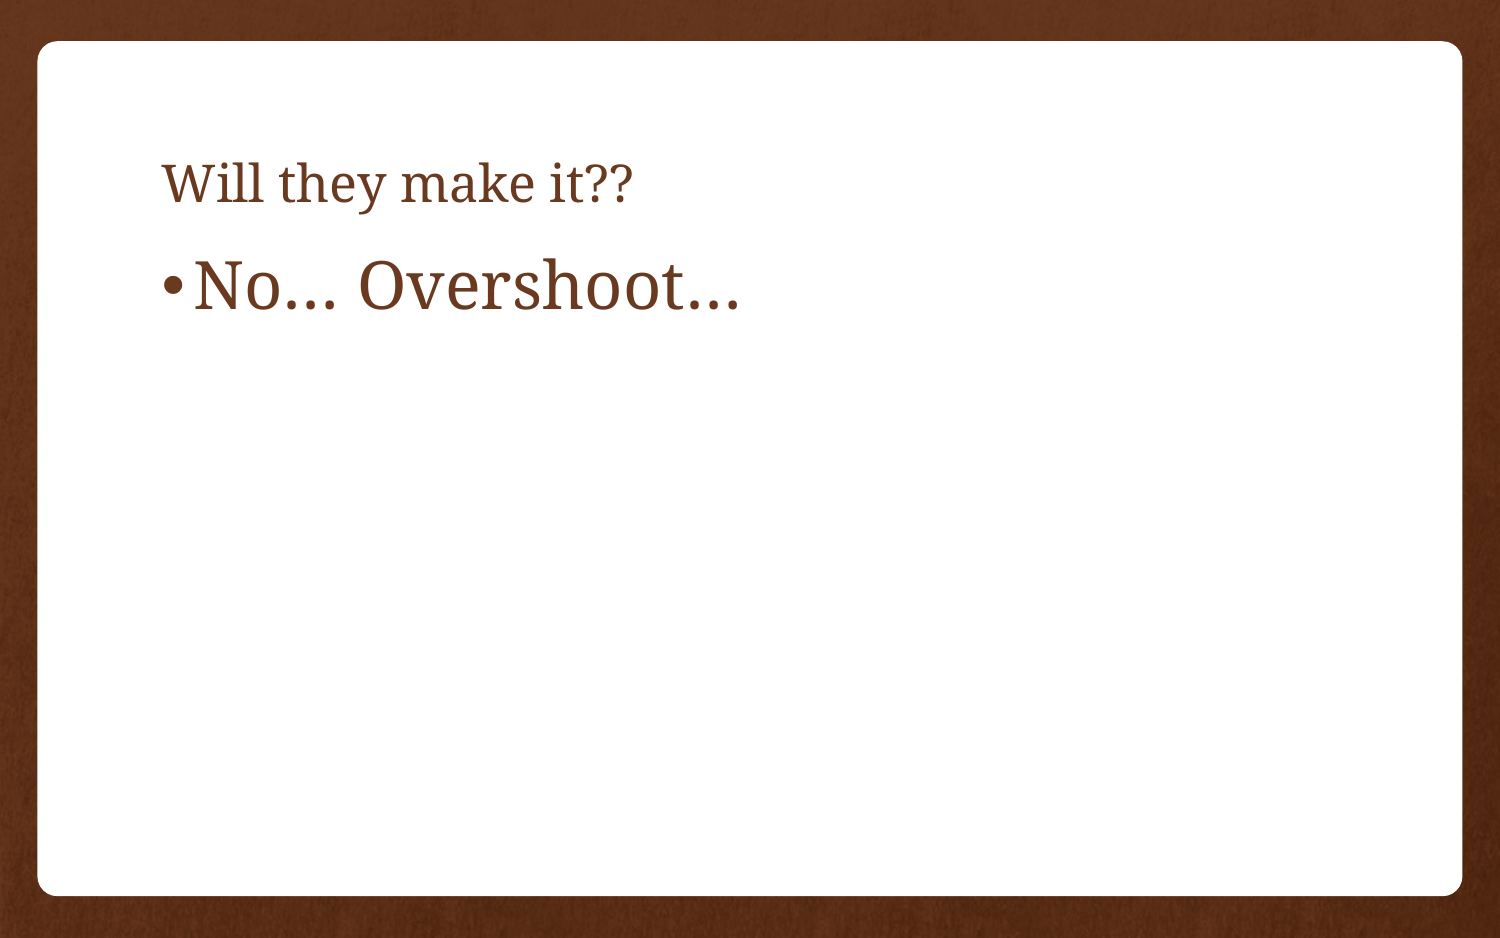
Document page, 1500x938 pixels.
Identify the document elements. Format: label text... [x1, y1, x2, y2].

title Will they make it?? [150, 59, 1350, 219]
list No… Overshoot… [150, 246, 1350, 830]
